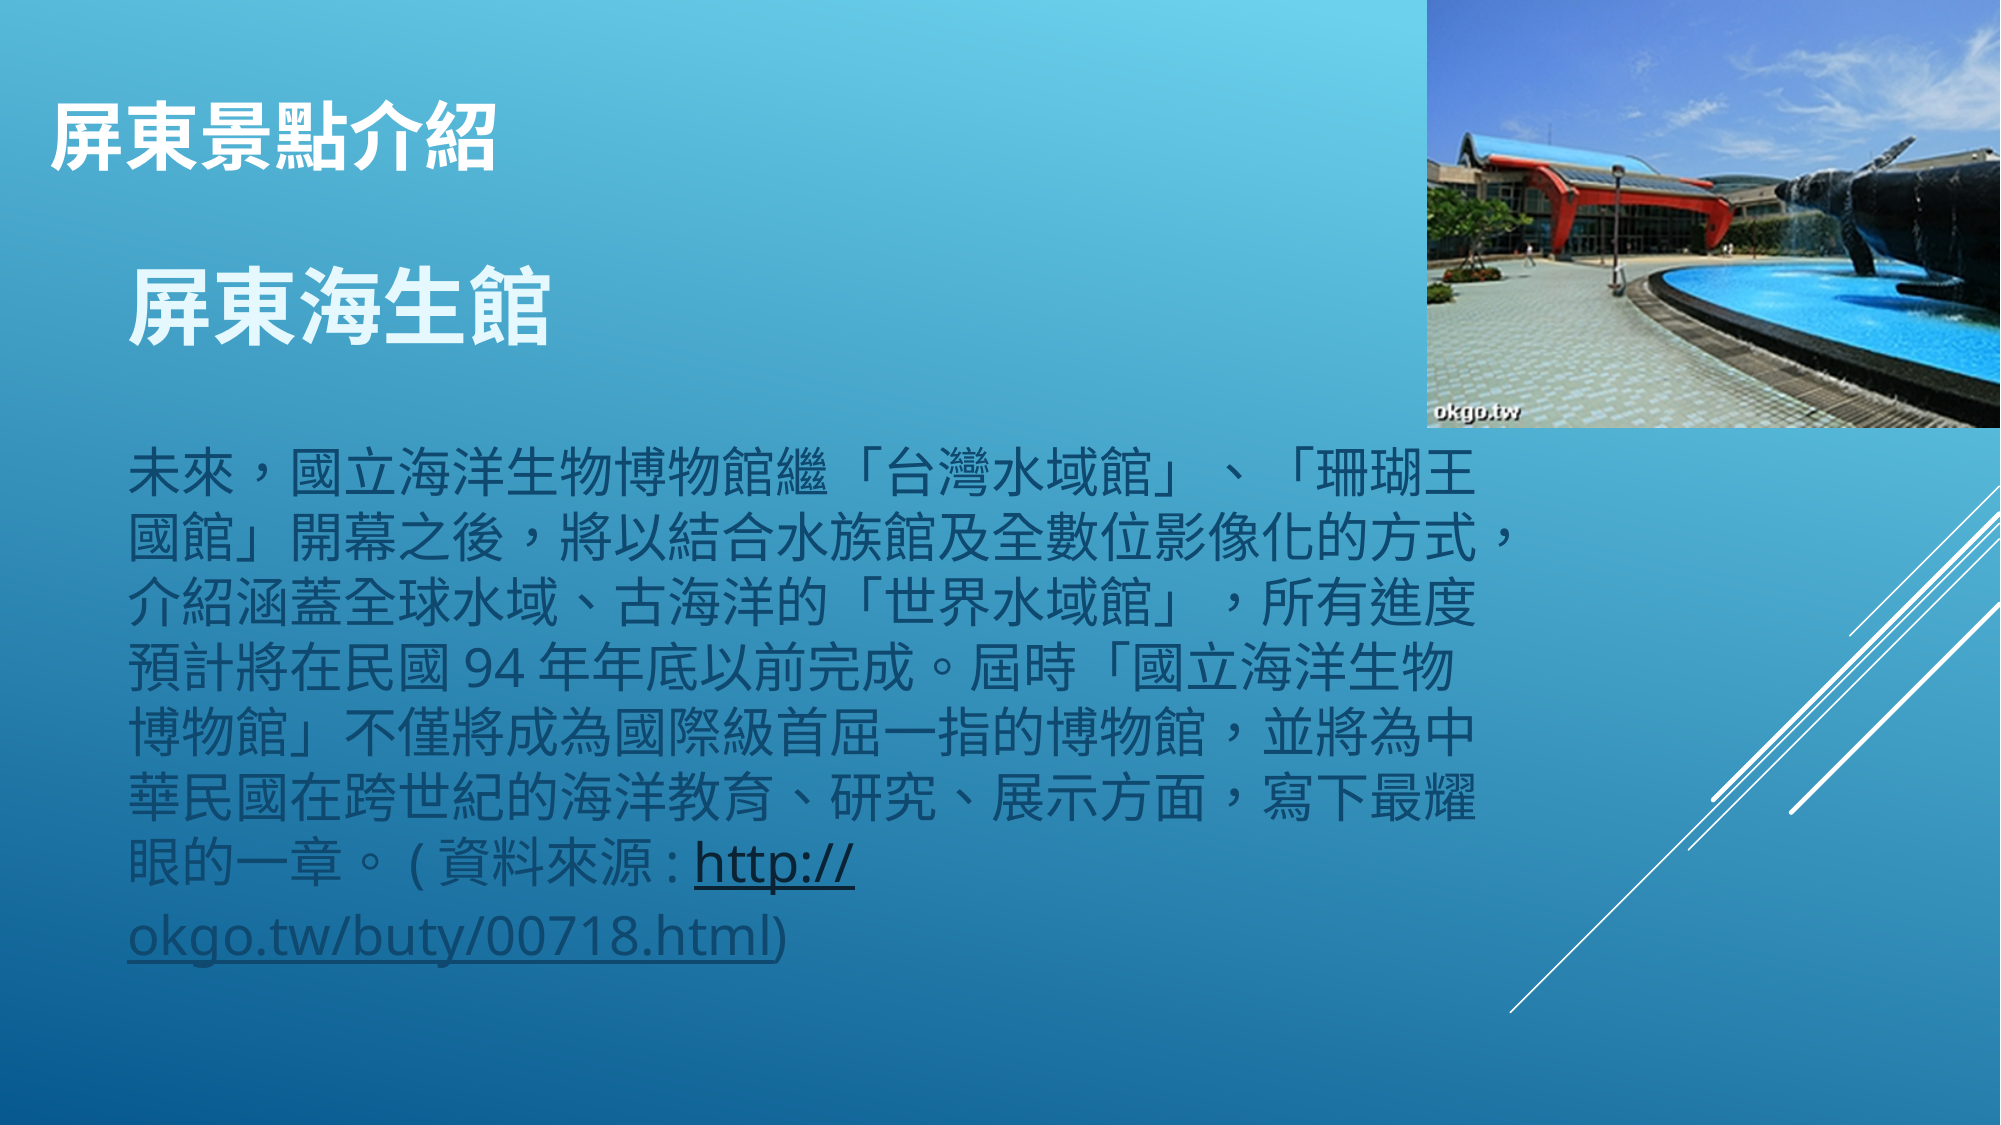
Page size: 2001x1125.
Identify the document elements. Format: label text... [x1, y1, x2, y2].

list 屏東海生館 未來，國立海洋生物博物館繼「台灣水域館」、「珊瑚王國館」開幕之後，將以結合水族館及全數位影像化的方式，介紹涵蓋全球水域、古海洋的「世界水域館」，所有進度預計將在民國94年年底以前完成。屆時「國立海洋生物博物館」不僅將成為國際級首屈一指的博物館，並將為中華民國在跨世紀的海洋教育、研究、展示方面，寫下最耀眼的一章。(資料來源: http://okgo.tw/buty/00718.html) [112, 245, 1513, 984]
picture [1426, 0, 2000, 428]
title 屏東景點介紹 [34, 0, 1426, 188]
